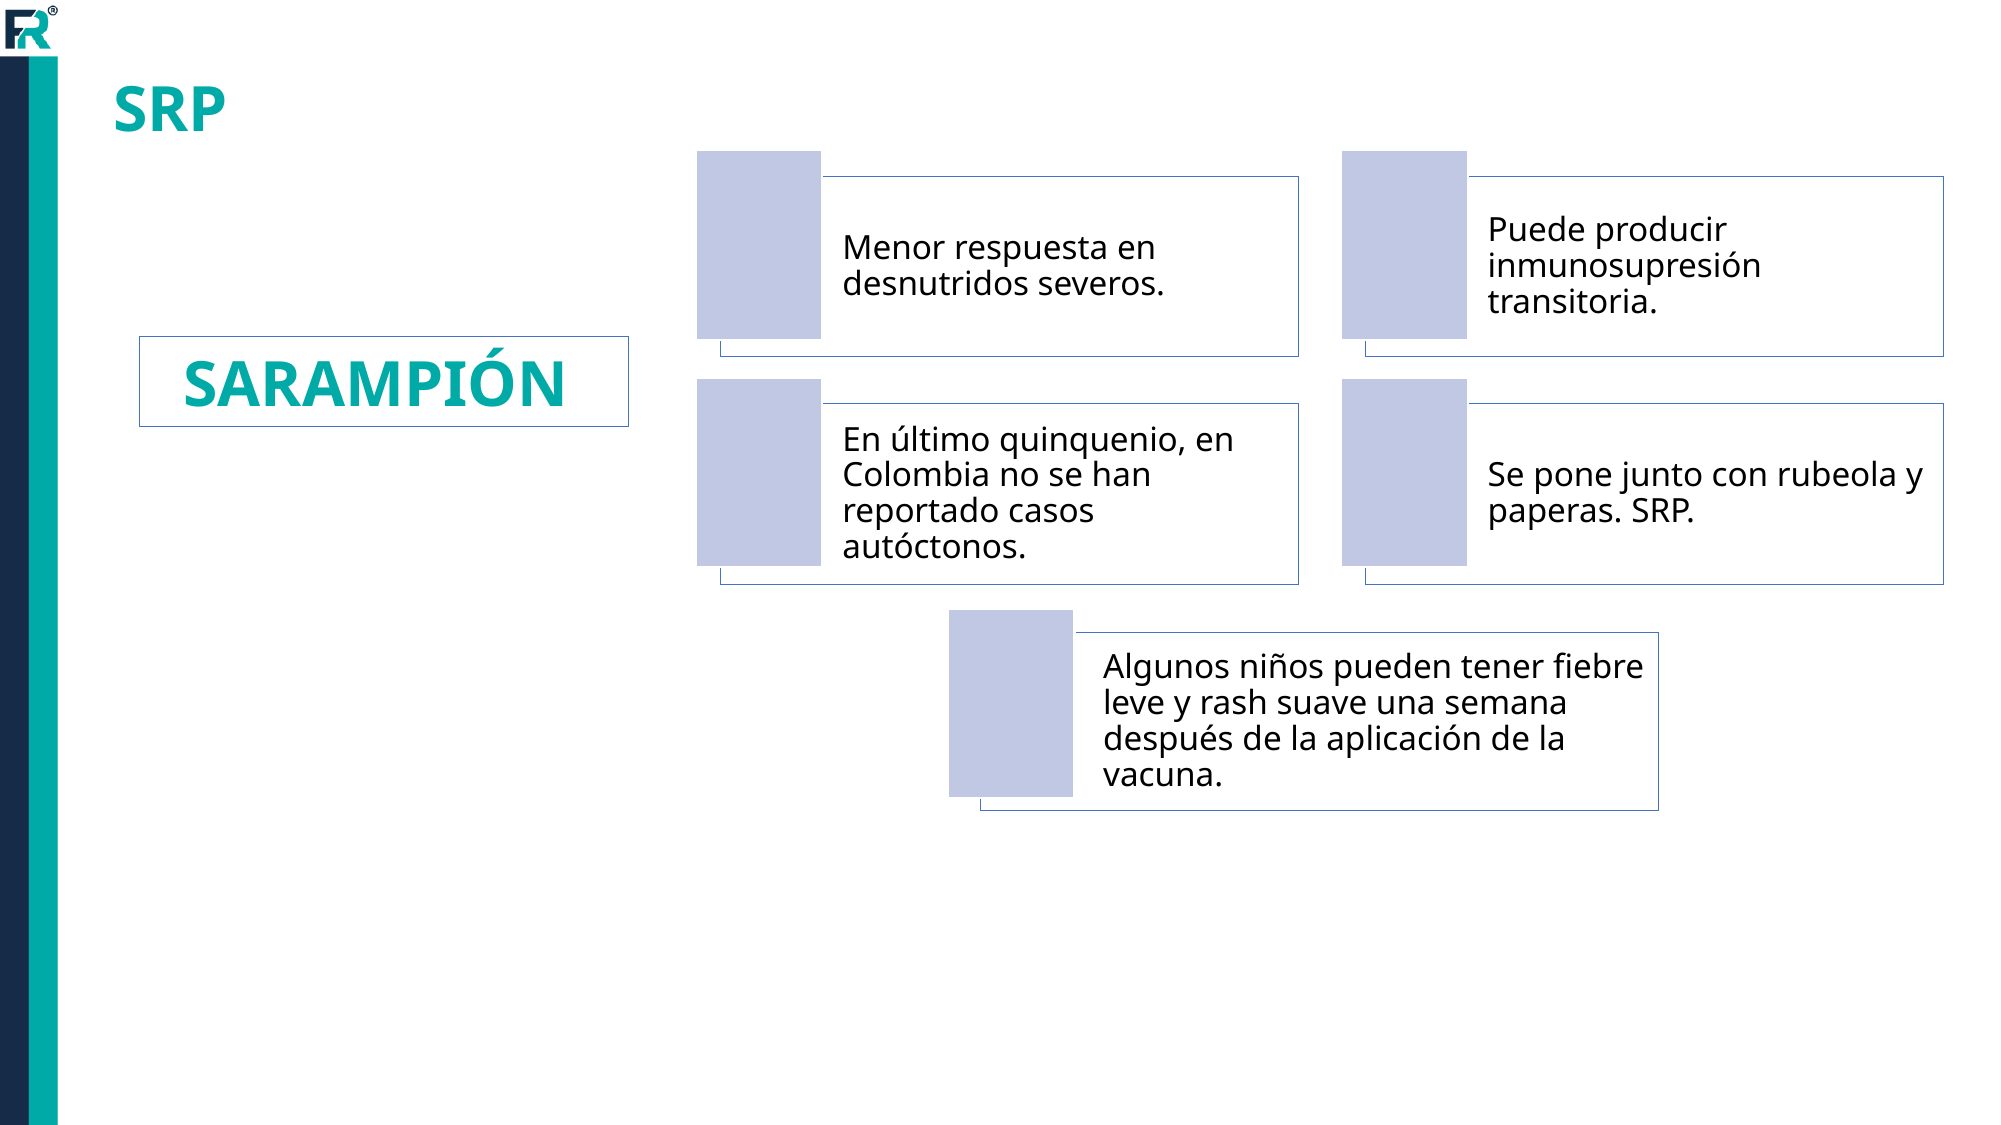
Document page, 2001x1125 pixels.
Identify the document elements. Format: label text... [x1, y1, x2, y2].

picture [0, 0, 2001, 1125]
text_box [695, 35, 1945, 925]
text_box SRP [98, 61, 384, 152]
text_box SARAMPIÓN [139, 336, 629, 427]
